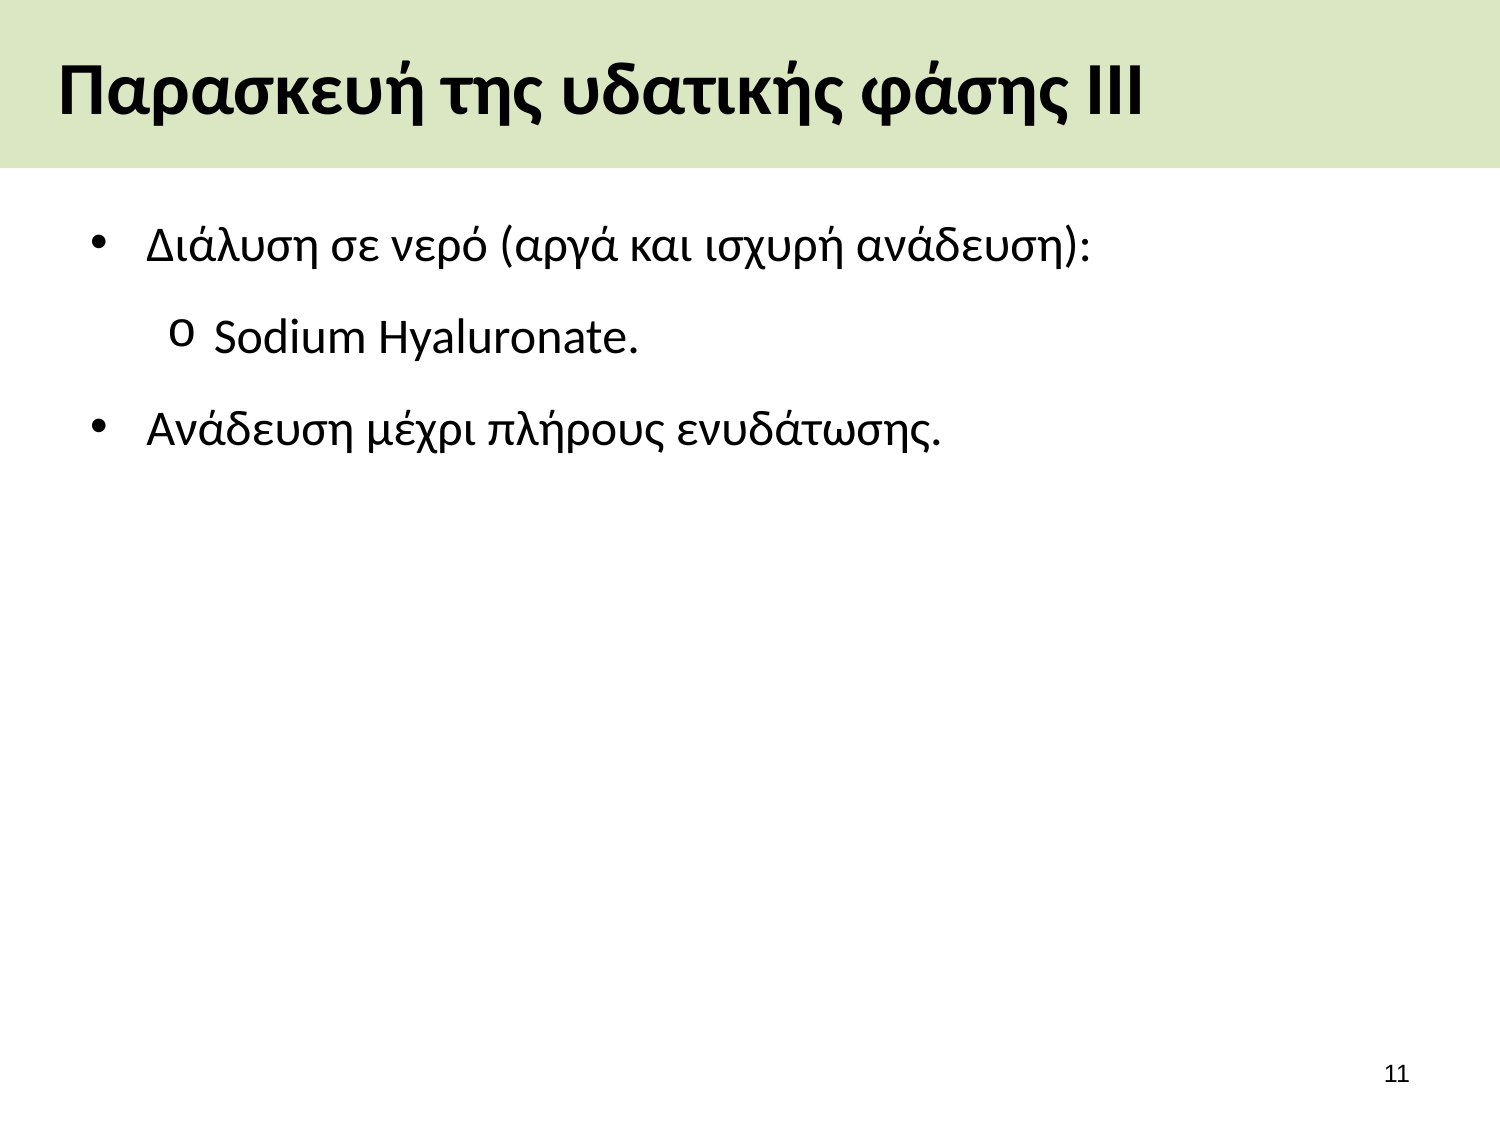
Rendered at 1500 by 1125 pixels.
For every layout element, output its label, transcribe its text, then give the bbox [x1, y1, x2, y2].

list Διάλυση σε νερό (αργά και ισχυρή ανάδευση): Sodium Hyaluronate. Ανάδευση μέχρι πλήρους ενυδάτωσης. [75, 196, 1447, 1047]
slide_number 10 [1074, 1042, 1425, 1103]
title Παρασκευή της υδατικής φάσης ΙΙΙ [0, 0, 1500, 169]
